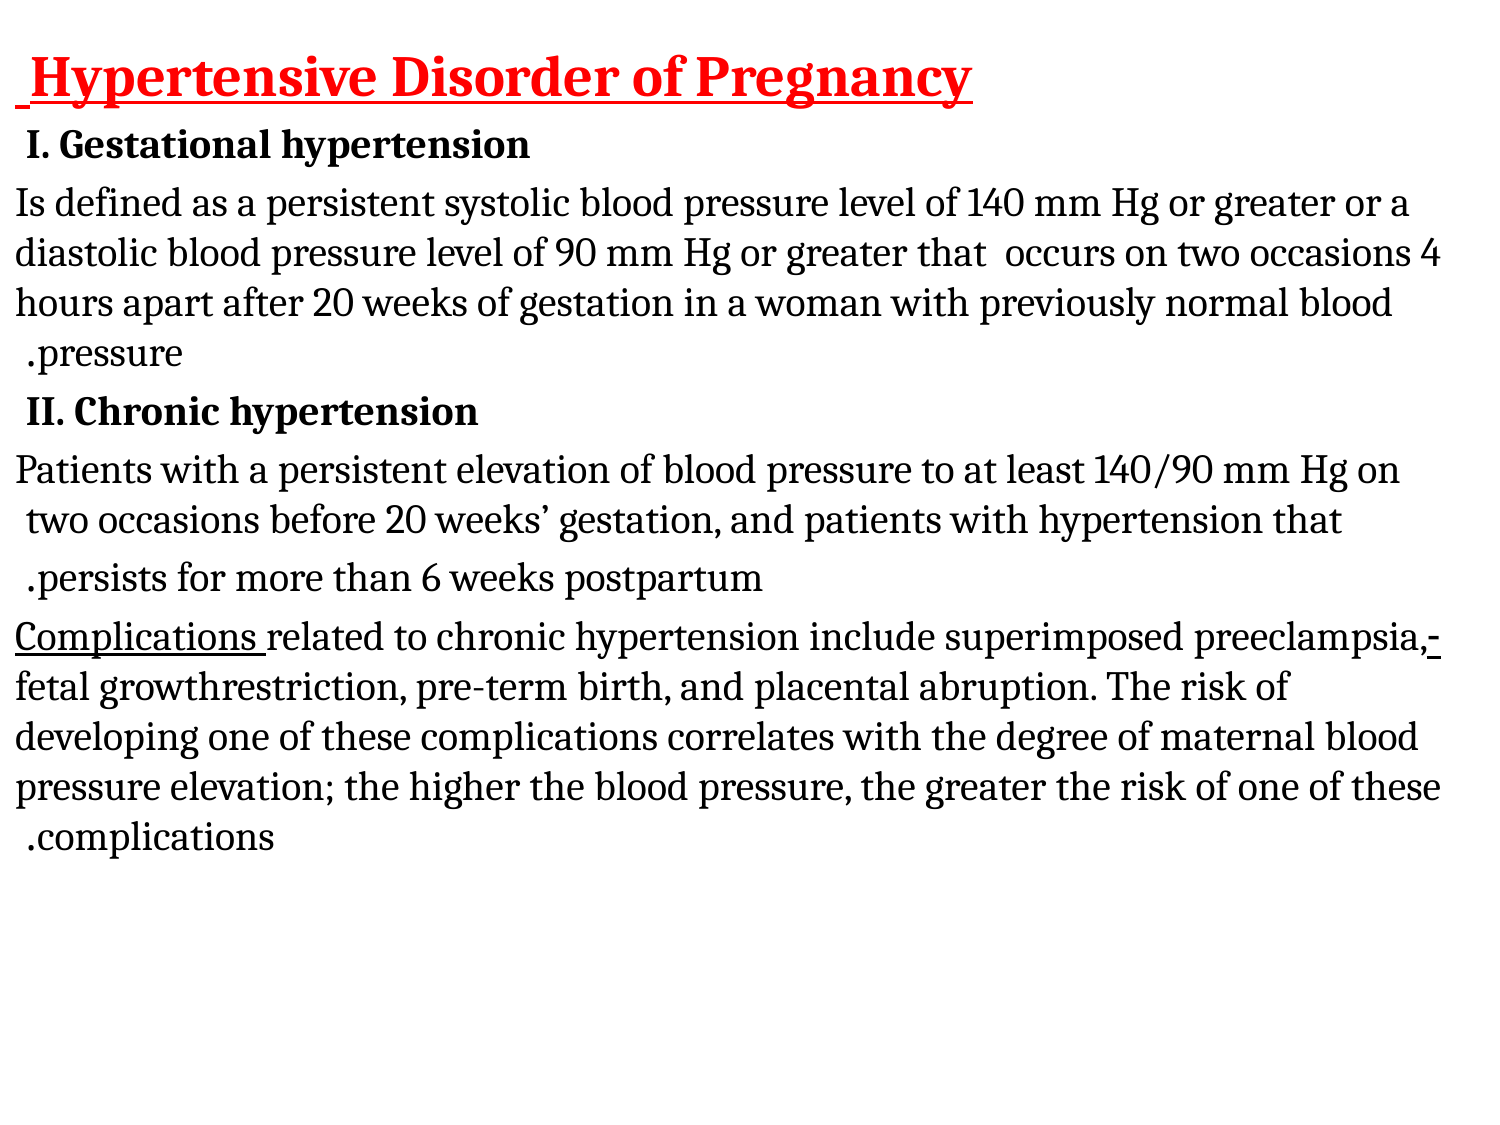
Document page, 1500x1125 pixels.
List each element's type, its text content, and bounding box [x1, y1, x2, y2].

subtitle Hypertensive Disorder of Pregnancy I. Gestational hypertension Is defined as a persistent systolic blood pressure level of 140 mm Hg or greater or a diastolic blood pressure level of 90 mm Hg or greater that occurs on two occasions 4 hours apart after 20 weeks of gestation in a woman with previously normal blood pressure. II. Chronic hypertension Patients with a persistent elevation of blood pressure to at least 140/90 mm Hg on two occasions before 20 weeks’ gestation, and patients with hypertension that persists for more than 6 weeks postpartum. -Complications related to chronic hypertension include superimposed preeclampsia, fetal growthrestriction, pre-term birth, and placental abruption. The risk of developing one of these complications correlates with the degree of maternal blood pressure elevation; the higher the blood pressure, the greater the risk of one of these complications. [0, 31, 1483, 1106]
